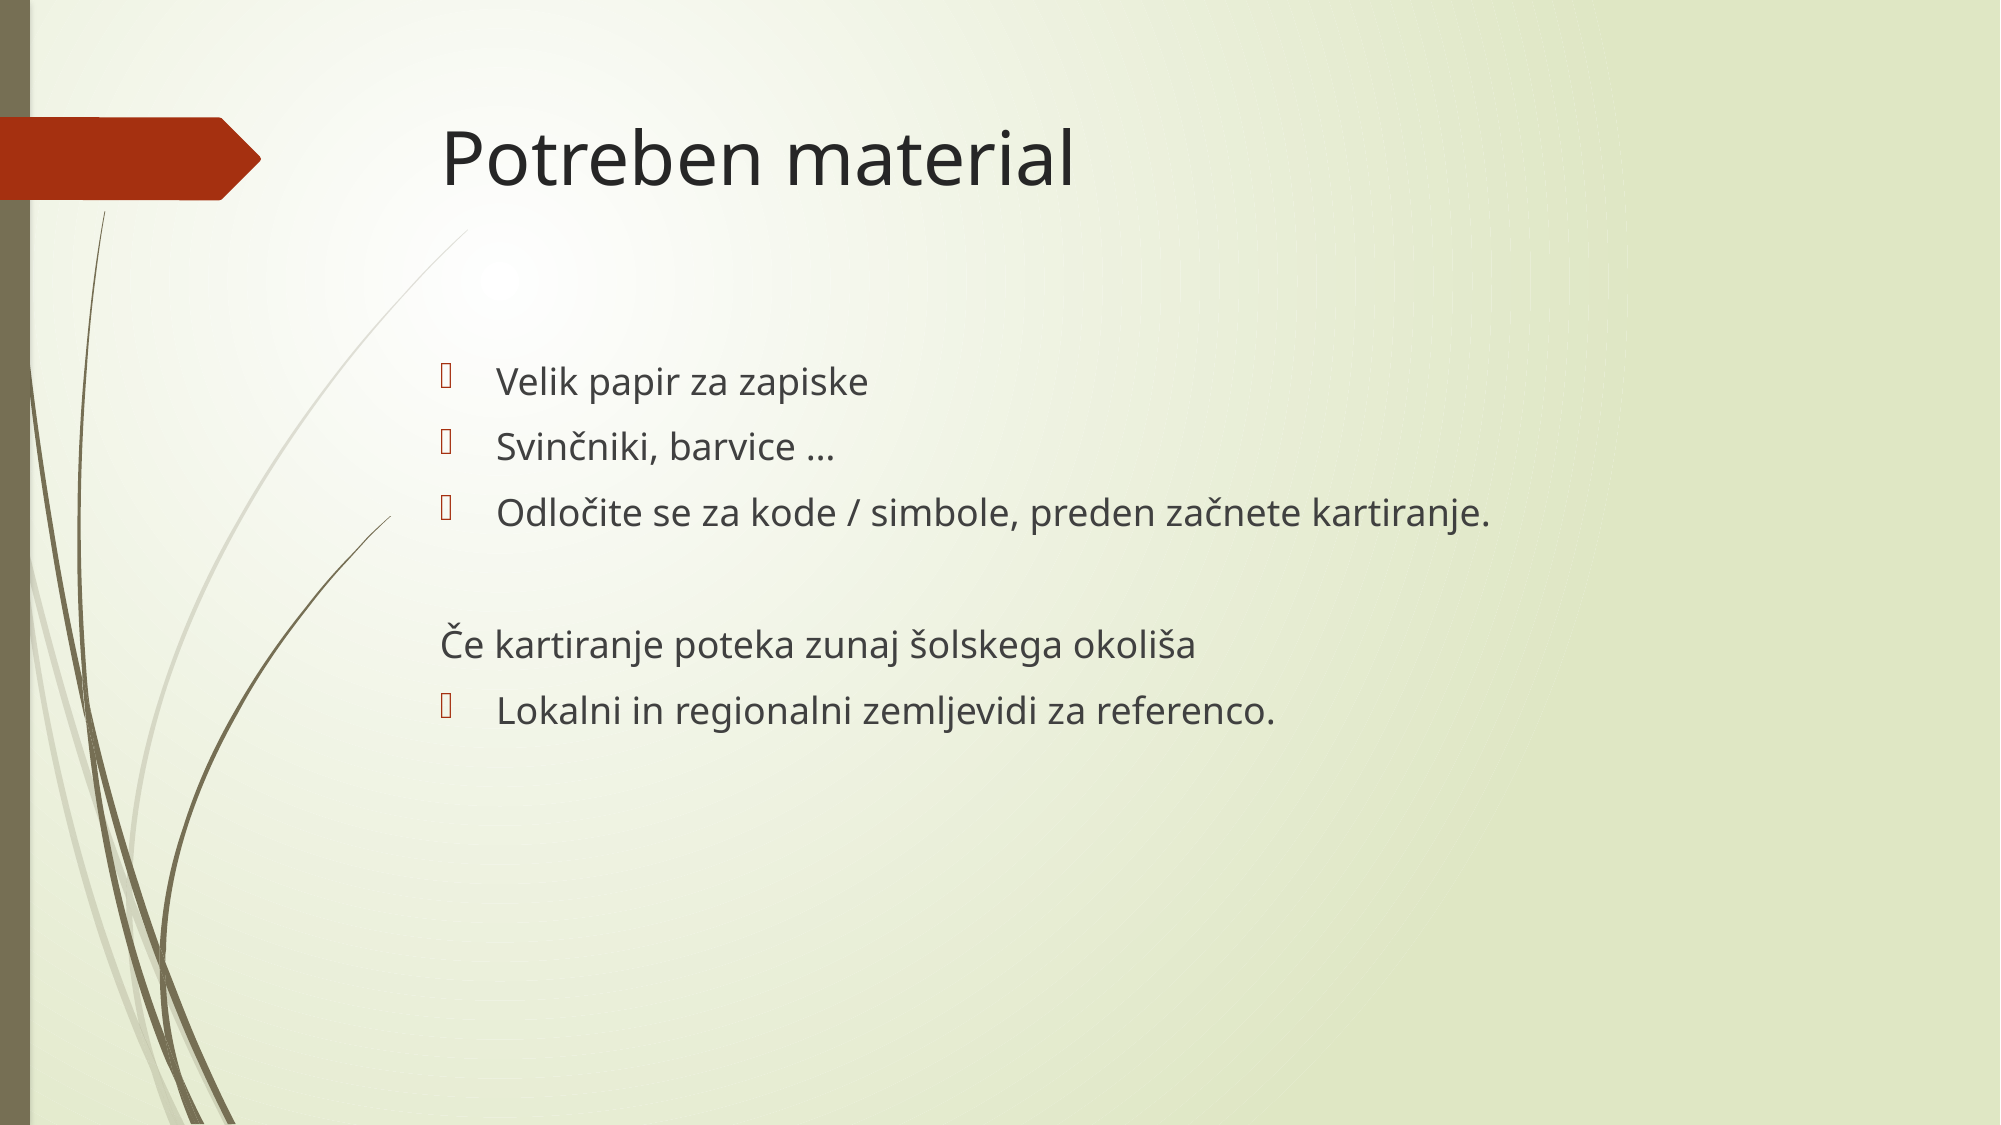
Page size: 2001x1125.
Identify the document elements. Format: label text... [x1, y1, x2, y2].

list Velik papir za zapiske Svinčniki, barvice … Odločite se za kode / simbole, preden začnete kartiranje. Če kartiranje poteka zunaj šolskega okoliša Lokalni in regionalni zemljevidi za referenco. [424, 350, 1888, 970]
title Potreben material [425, 102, 1888, 313]
